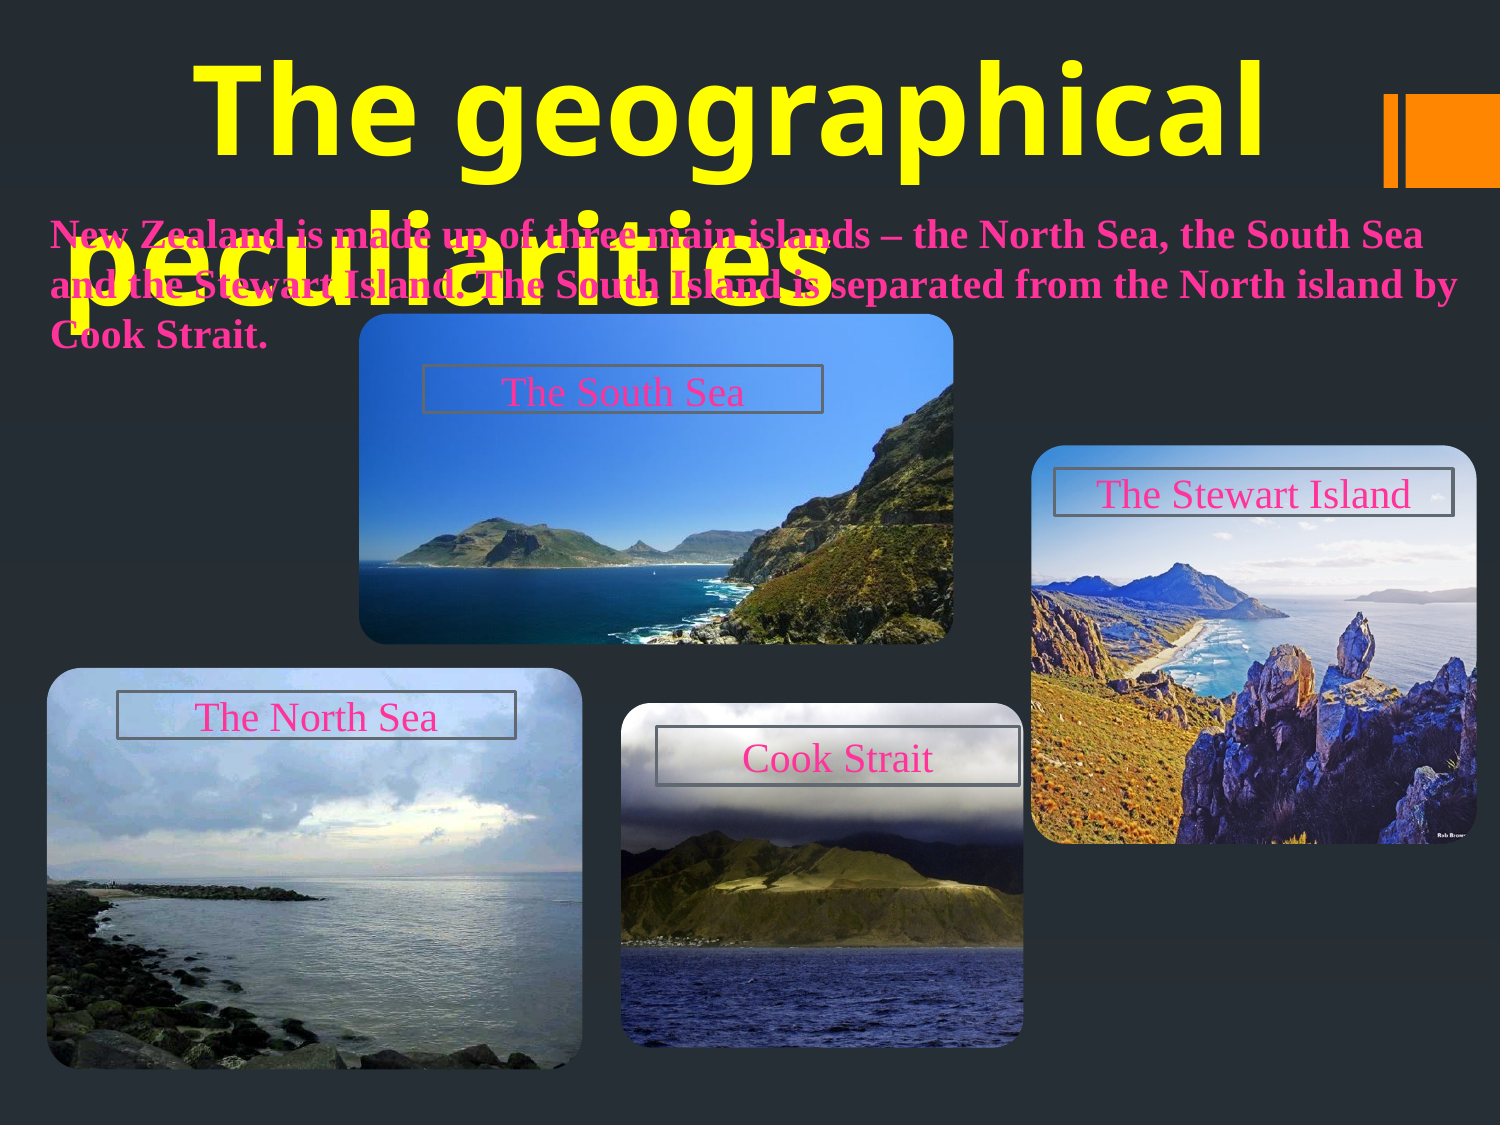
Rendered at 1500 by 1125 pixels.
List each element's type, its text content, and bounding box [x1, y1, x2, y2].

text_box New Zealand is made up of three main islands – the North Sea, the South Sea and the Stewart Island. The South Island is separated from the North island by Cook Strait. [35, 199, 1477, 364]
picture [46, 667, 583, 1070]
text_box The geographical peculiarities [46, 23, 1454, 199]
picture [358, 313, 954, 645]
picture [1030, 444, 1478, 845]
picture [620, 702, 1024, 1049]
